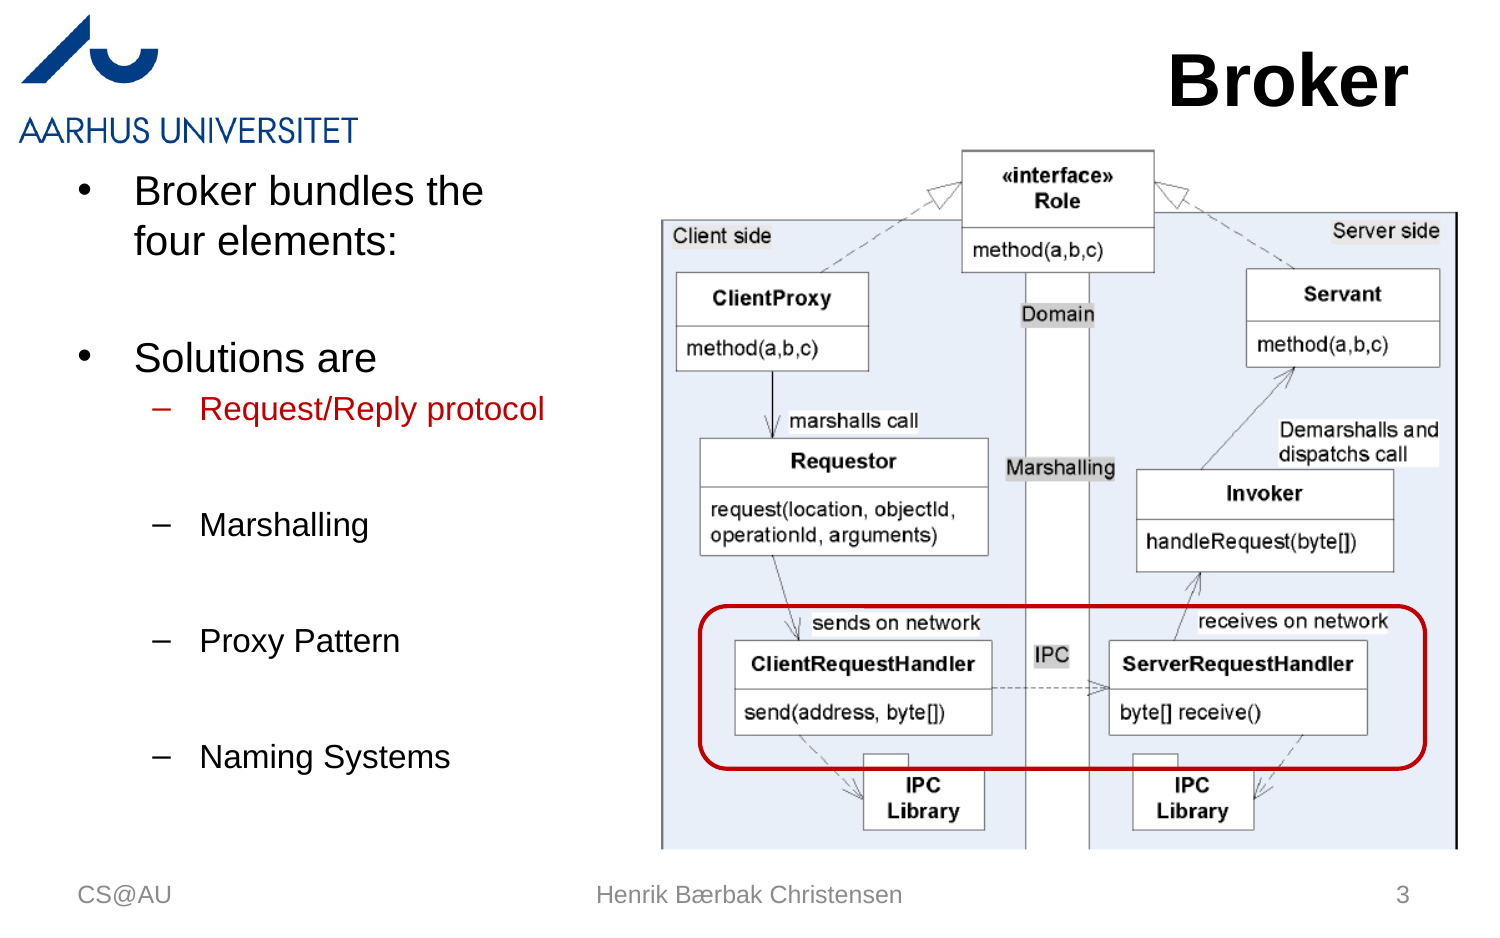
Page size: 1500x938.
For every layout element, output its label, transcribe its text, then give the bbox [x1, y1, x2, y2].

title Broker [75, 27, 1425, 125]
slide_number CS@AU [62, 868, 413, 919]
picture [661, 131, 1463, 857]
picture [14, 9, 358, 146]
slide_number 3 [1074, 868, 1425, 919]
list Broker bundles the four elements: Solutions are Request/Reply protocol Marshalling Proxy Pattern Naming Systems [62, 156, 588, 865]
footer Henrik Bærbak Christensen [512, 868, 988, 919]
